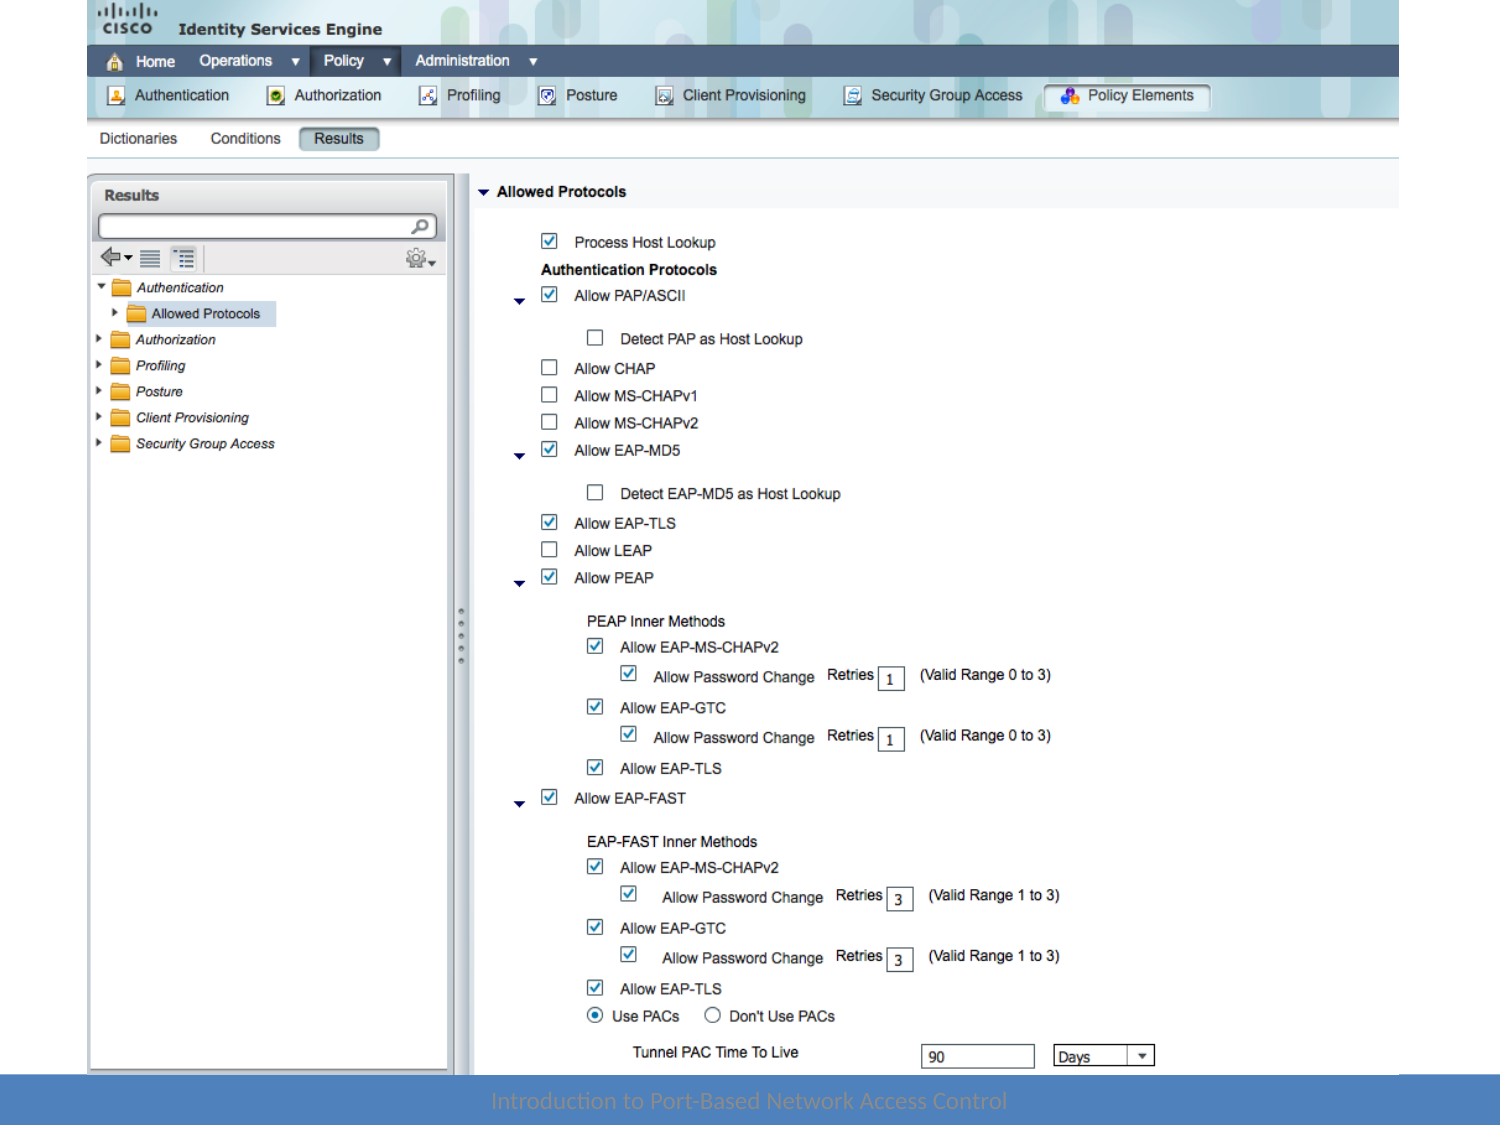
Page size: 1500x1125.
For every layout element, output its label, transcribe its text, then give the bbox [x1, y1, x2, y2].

footer Introduction to Port-Based Network Access Control [0, 1074, 1500, 1125]
picture [87, 0, 1399, 1075]
